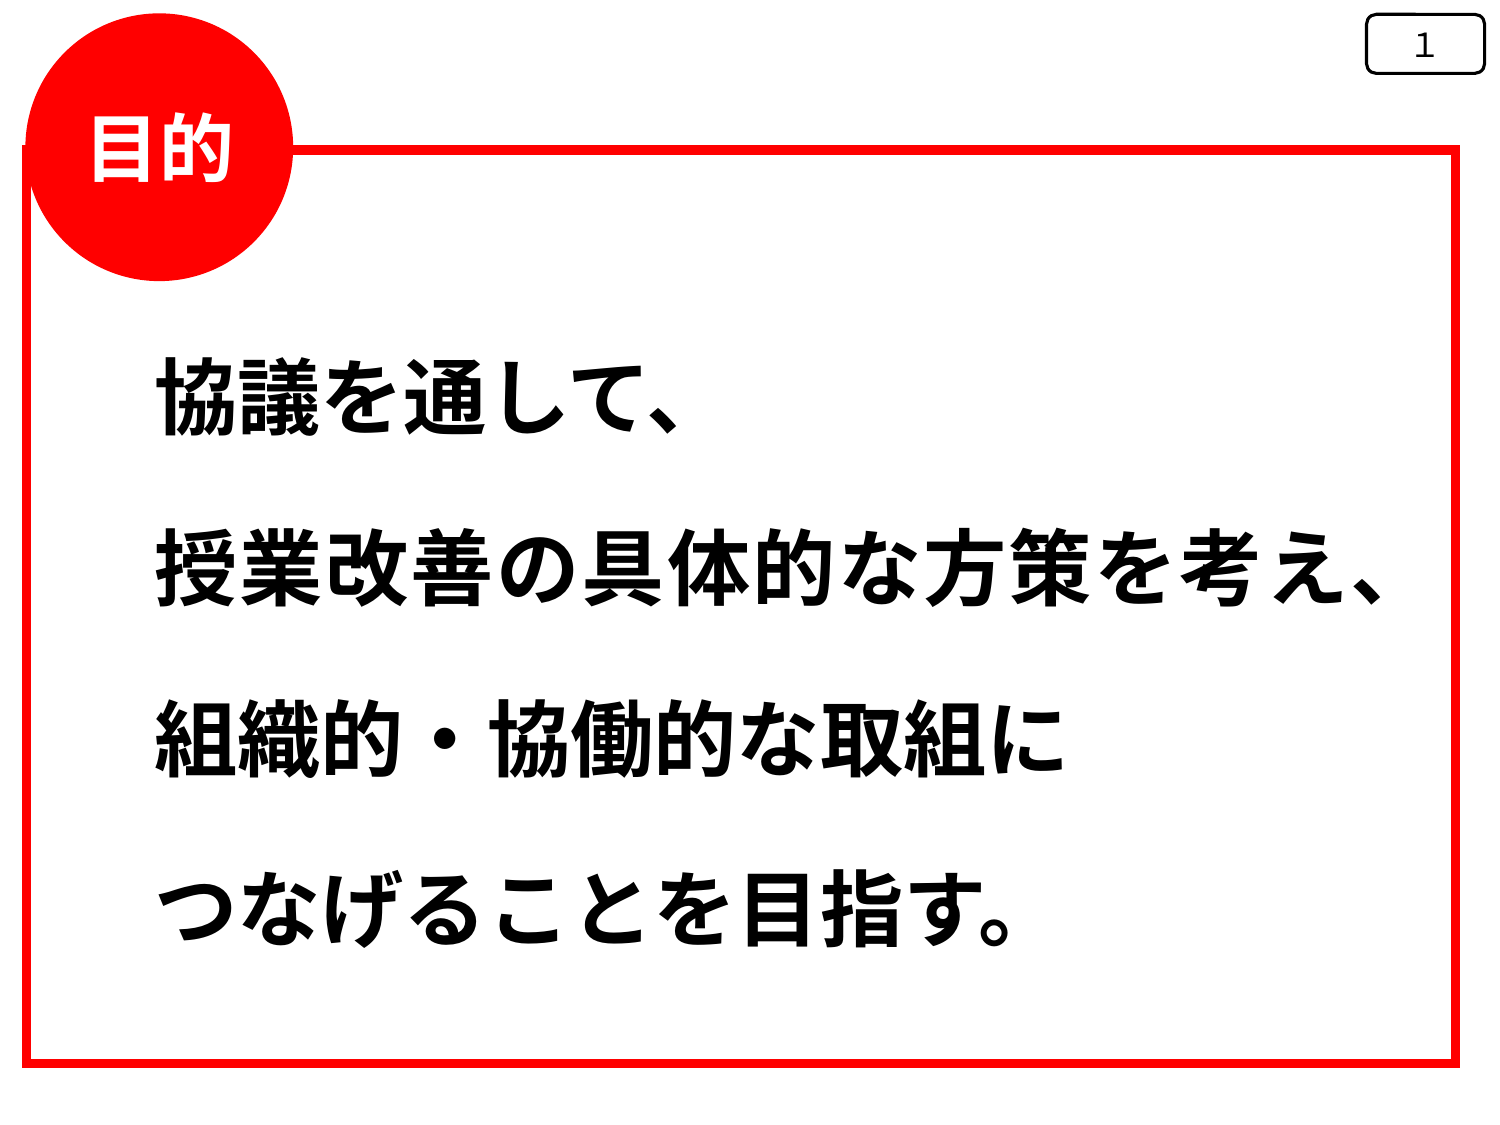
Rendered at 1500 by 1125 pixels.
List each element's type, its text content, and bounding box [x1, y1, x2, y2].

subtitle 協議を通して、 授業改善の具体的な方策を考え、 組織的・協働的な取組に つなげることを目指す。 [139, 287, 1367, 972]
text_box 目的 [12, 94, 306, 199]
text_box [36, 13, 283, 94]
text_box １ [1365, 13, 1486, 75]
text_box [25, 149, 1457, 1065]
